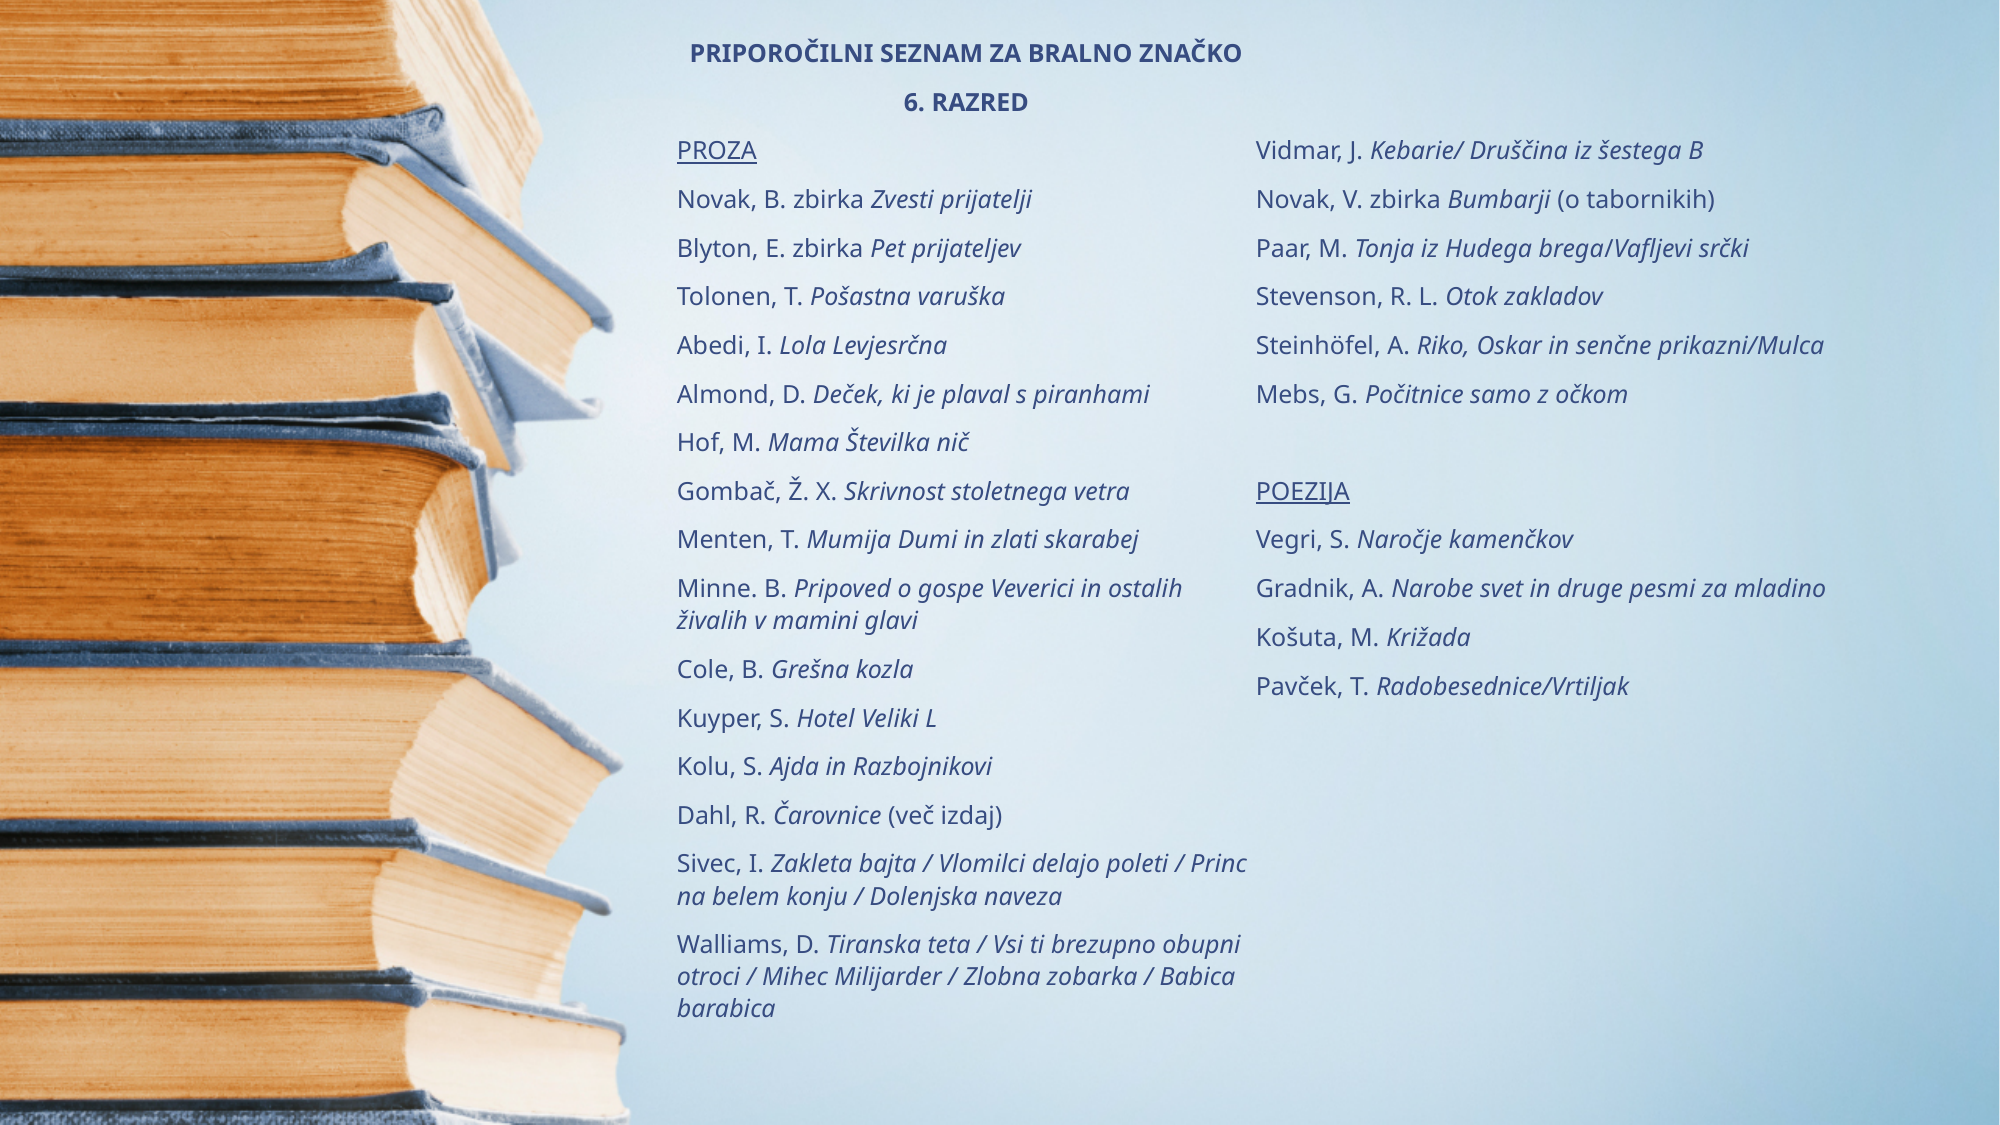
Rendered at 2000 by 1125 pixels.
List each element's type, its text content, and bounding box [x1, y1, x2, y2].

text_box PRIPOROČILNI SEZNAM ZA BRALNO ZNAČKO 6. RAZRED PROZA Novak, B. zbirka Zvesti prijatelji Blyton, E. zbirka Pet prijateljev Tolonen, T. Pošastna varuška Abedi, I. Lola Levjesrčna Almond, D. Deček, ki je plaval s piranhami Hof, M. Mama Številka nič Gombač, Ž. X. Skrivnost stoletnega vetra Menten, T. Mumija Dumi in zlati skarabej Minne. B. Pripoved o gospe Veverici in ostalih živalih v mamini glavi Cole, B. Grešna kozla Kuyper, S. Hotel Veliki L Kolu, S. Ajda in Razbojnikovi Dahl, R. Čarovnice (več izdaj) Sivec, I. Zakleta bajta / Vlomilci delajo poleti / Princ na belem konju / Dolenjska naveza Walliams, D. Tiranska teta / Vsi ti brezupno obupni otroci / Mihec Milijarder / Zlobna zobarka / Babica barabica Vidmar, J. Kebarie/ Druščina iz šestega B Novak, V. zbirka Bumbarji (o tabornikih) Paar, M. Tonja iz Hudega brega/Vafljevi srčki Stevenson, R. L. Otok zakladov Steinhöfel, A. Riko, Oskar in senčne prikazni/Mulca Mebs, G. Počitnice samo z očkom POEZIJA Vegri, S. Naročje kamenčkov Gradnik, A. Narobe svet in druge pesmi za mladino Košuta, M. Križada Pavček, T. Radobesednice/Vrtiljak [662, 27, 1850, 1125]
title [766, 24, 1917, 1100]
picture [0, 0, 2000, 1125]
